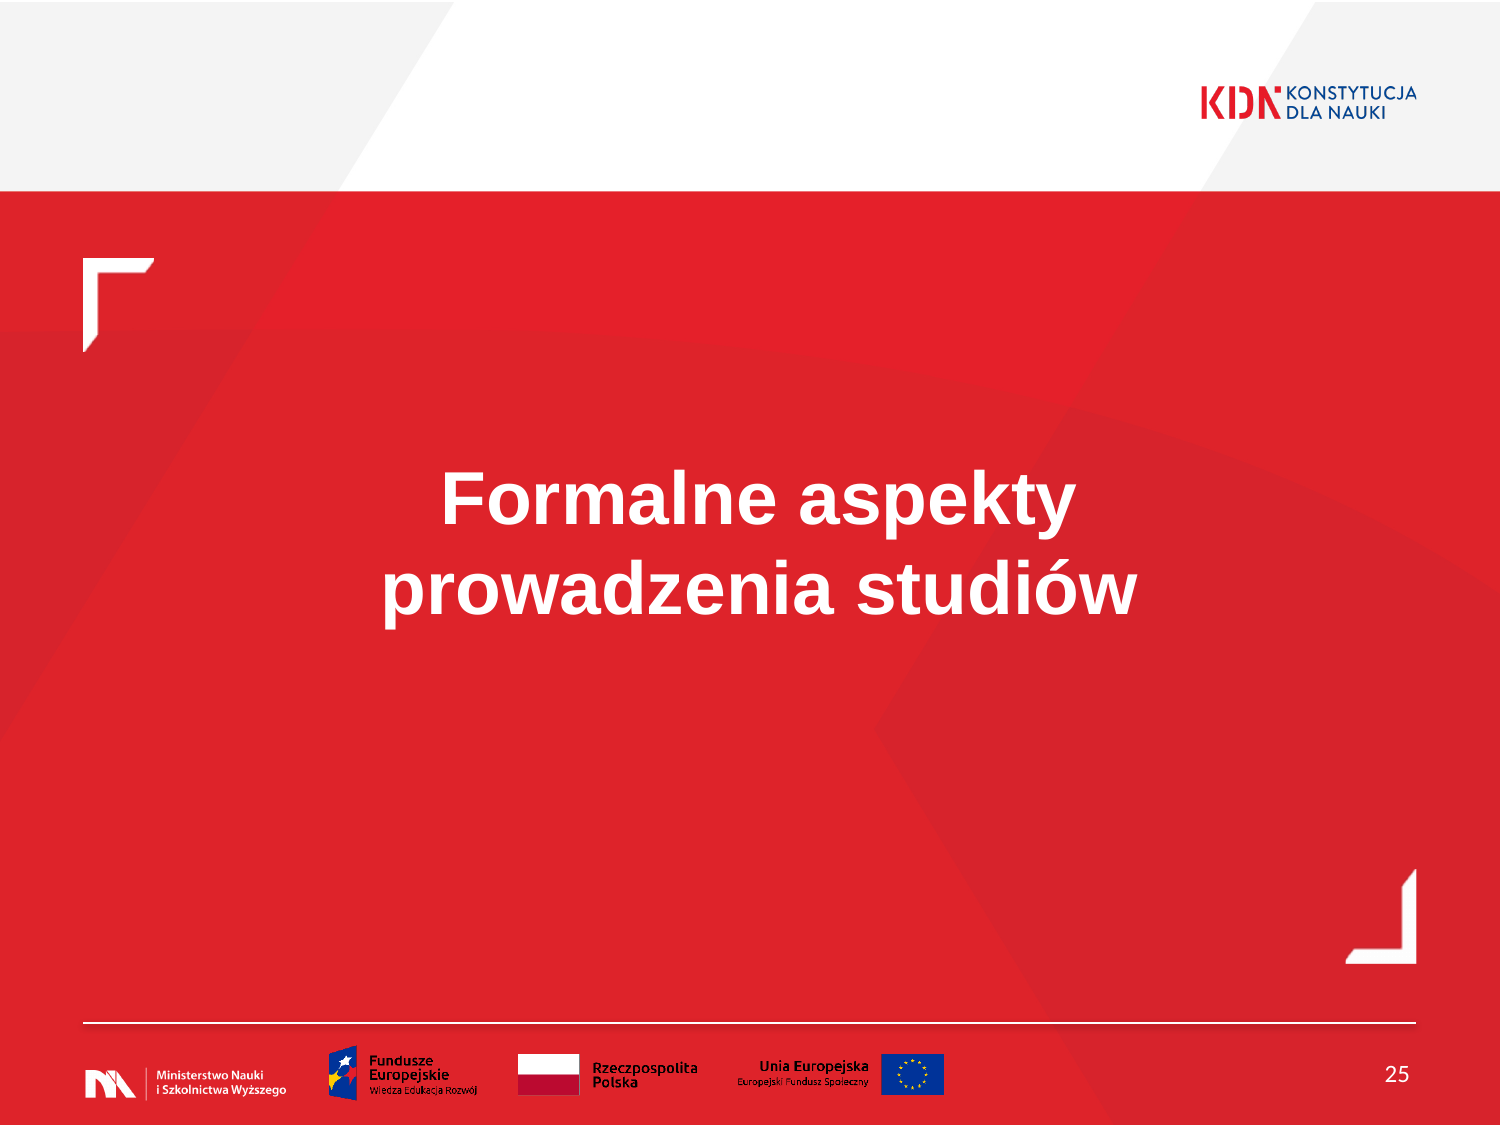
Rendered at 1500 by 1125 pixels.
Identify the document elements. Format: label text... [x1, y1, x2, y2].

slide_number 25 [1074, 1042, 1425, 1103]
text_box Formalne aspekty prowadzenia studiów [279, 442, 1240, 637]
picture [0, 2, 1500, 1125]
